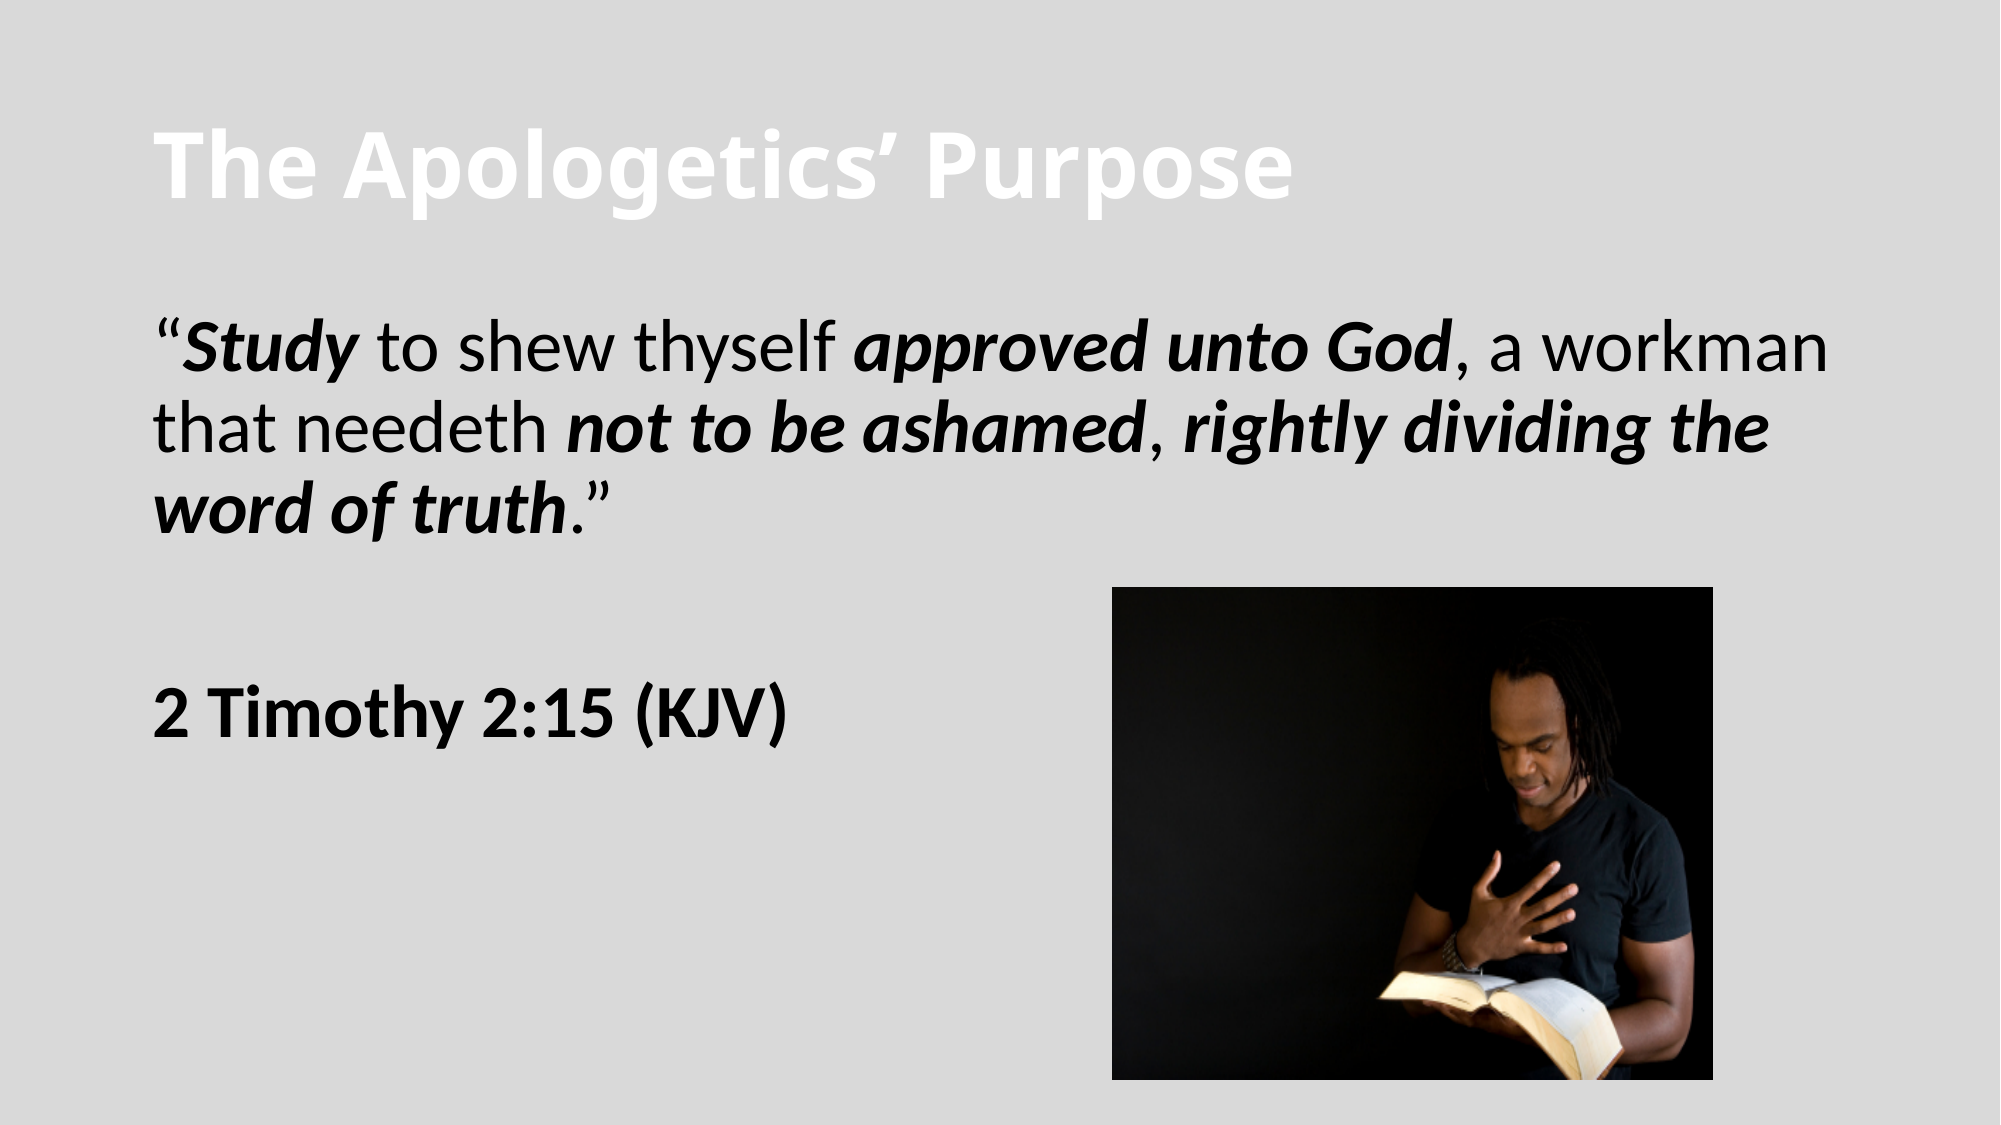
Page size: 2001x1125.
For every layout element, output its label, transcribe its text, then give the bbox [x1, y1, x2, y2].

title The Apologetics’ Purpose [137, 59, 1863, 278]
picture [1112, 587, 1713, 1080]
list “Study to shew thyself approved unto God, a workman that needeth not to be ashamed, rightly dividing the word of truth.” 2 Timothy 2:15 (KJV) [137, 299, 1863, 1014]
